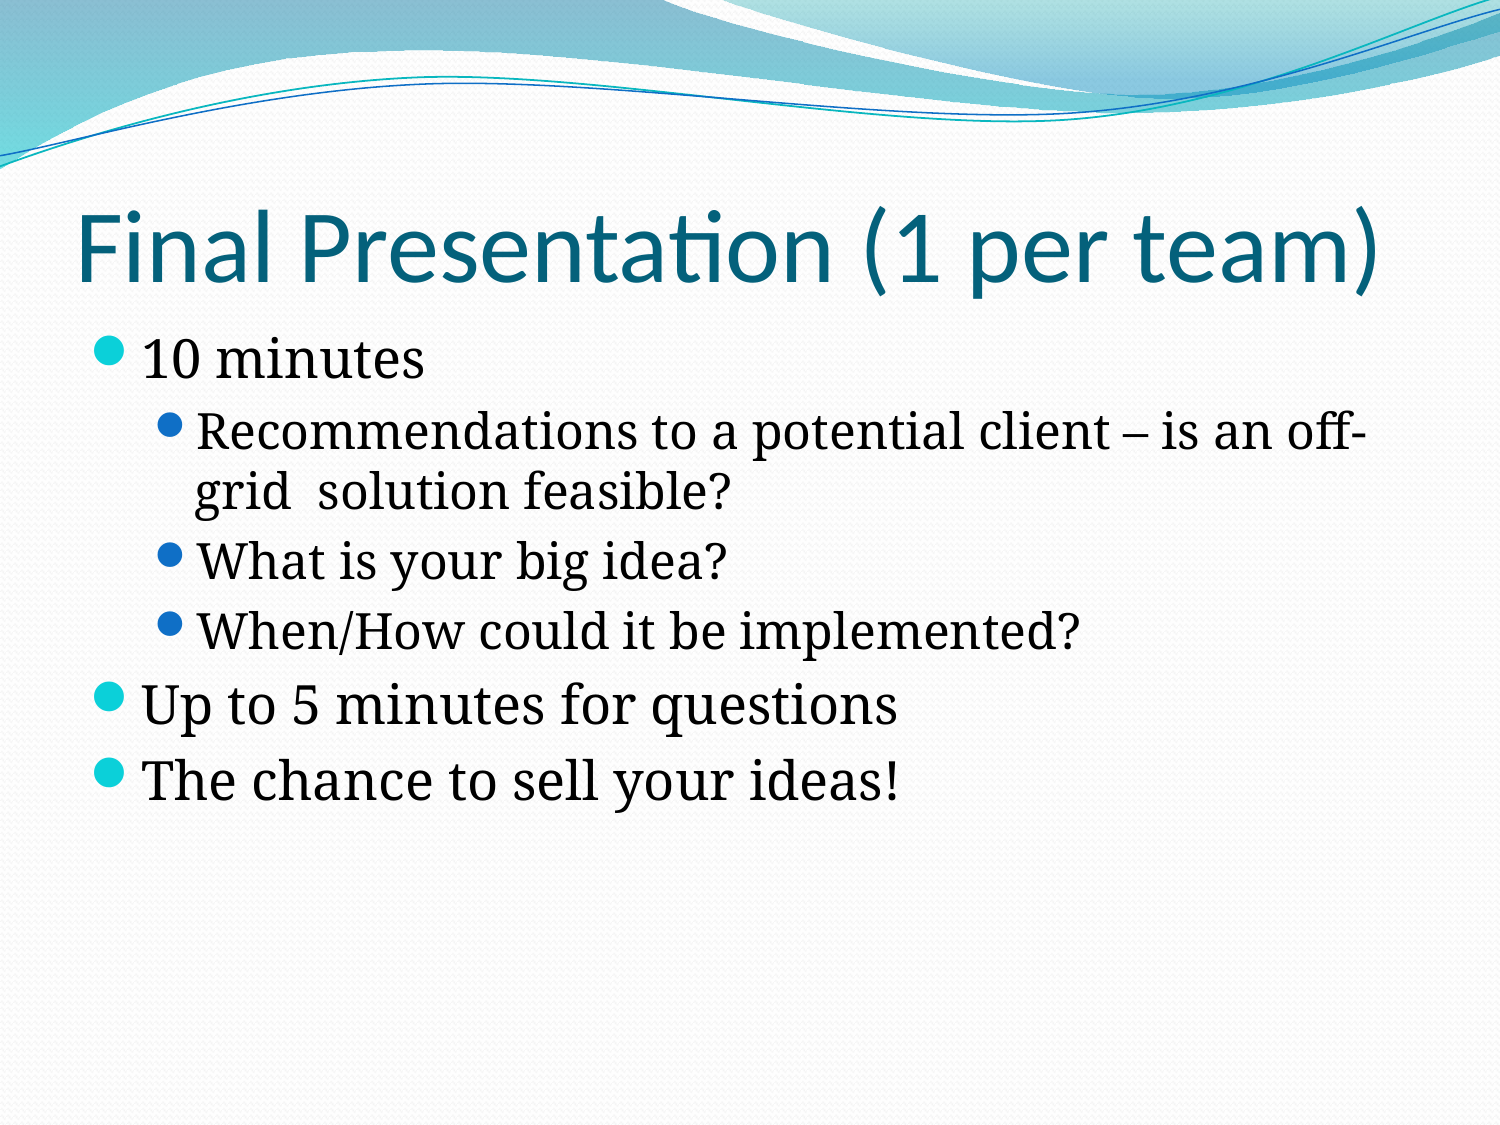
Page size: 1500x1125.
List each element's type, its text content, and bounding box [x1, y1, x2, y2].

title Final Presentation (1 per team) [75, 115, 1425, 303]
list 10 minutes Recommendations to a potential client – is an off-grid solution feasible? What is your big idea? When/How could it be implemented? Up to 5 minutes for questions The chance to sell your ideas! [75, 317, 1425, 1038]
